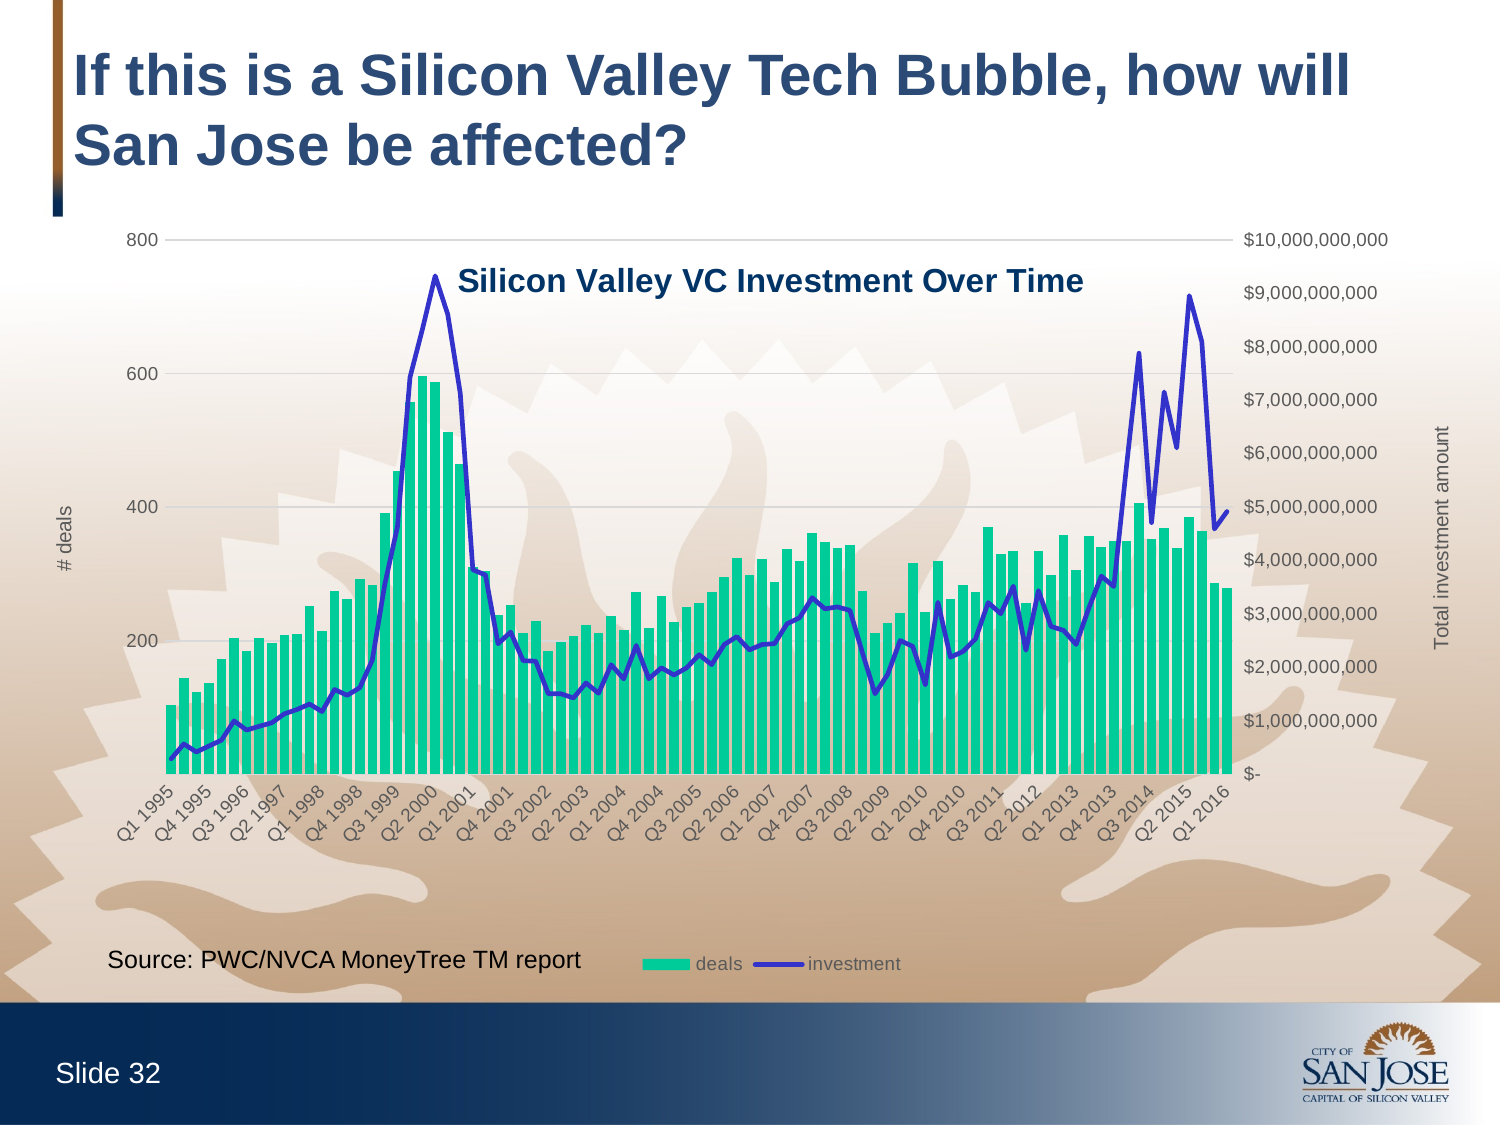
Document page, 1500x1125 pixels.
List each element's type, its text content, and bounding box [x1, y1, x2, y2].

chart [40, 228, 1500, 982]
text_box Slide 31 [40, 1046, 391, 1125]
text_box If this is a Silicon Valley Tech Bubble, how will San Jose be affected? [59, 29, 1398, 185]
picture [0, 0, 1500, 1125]
